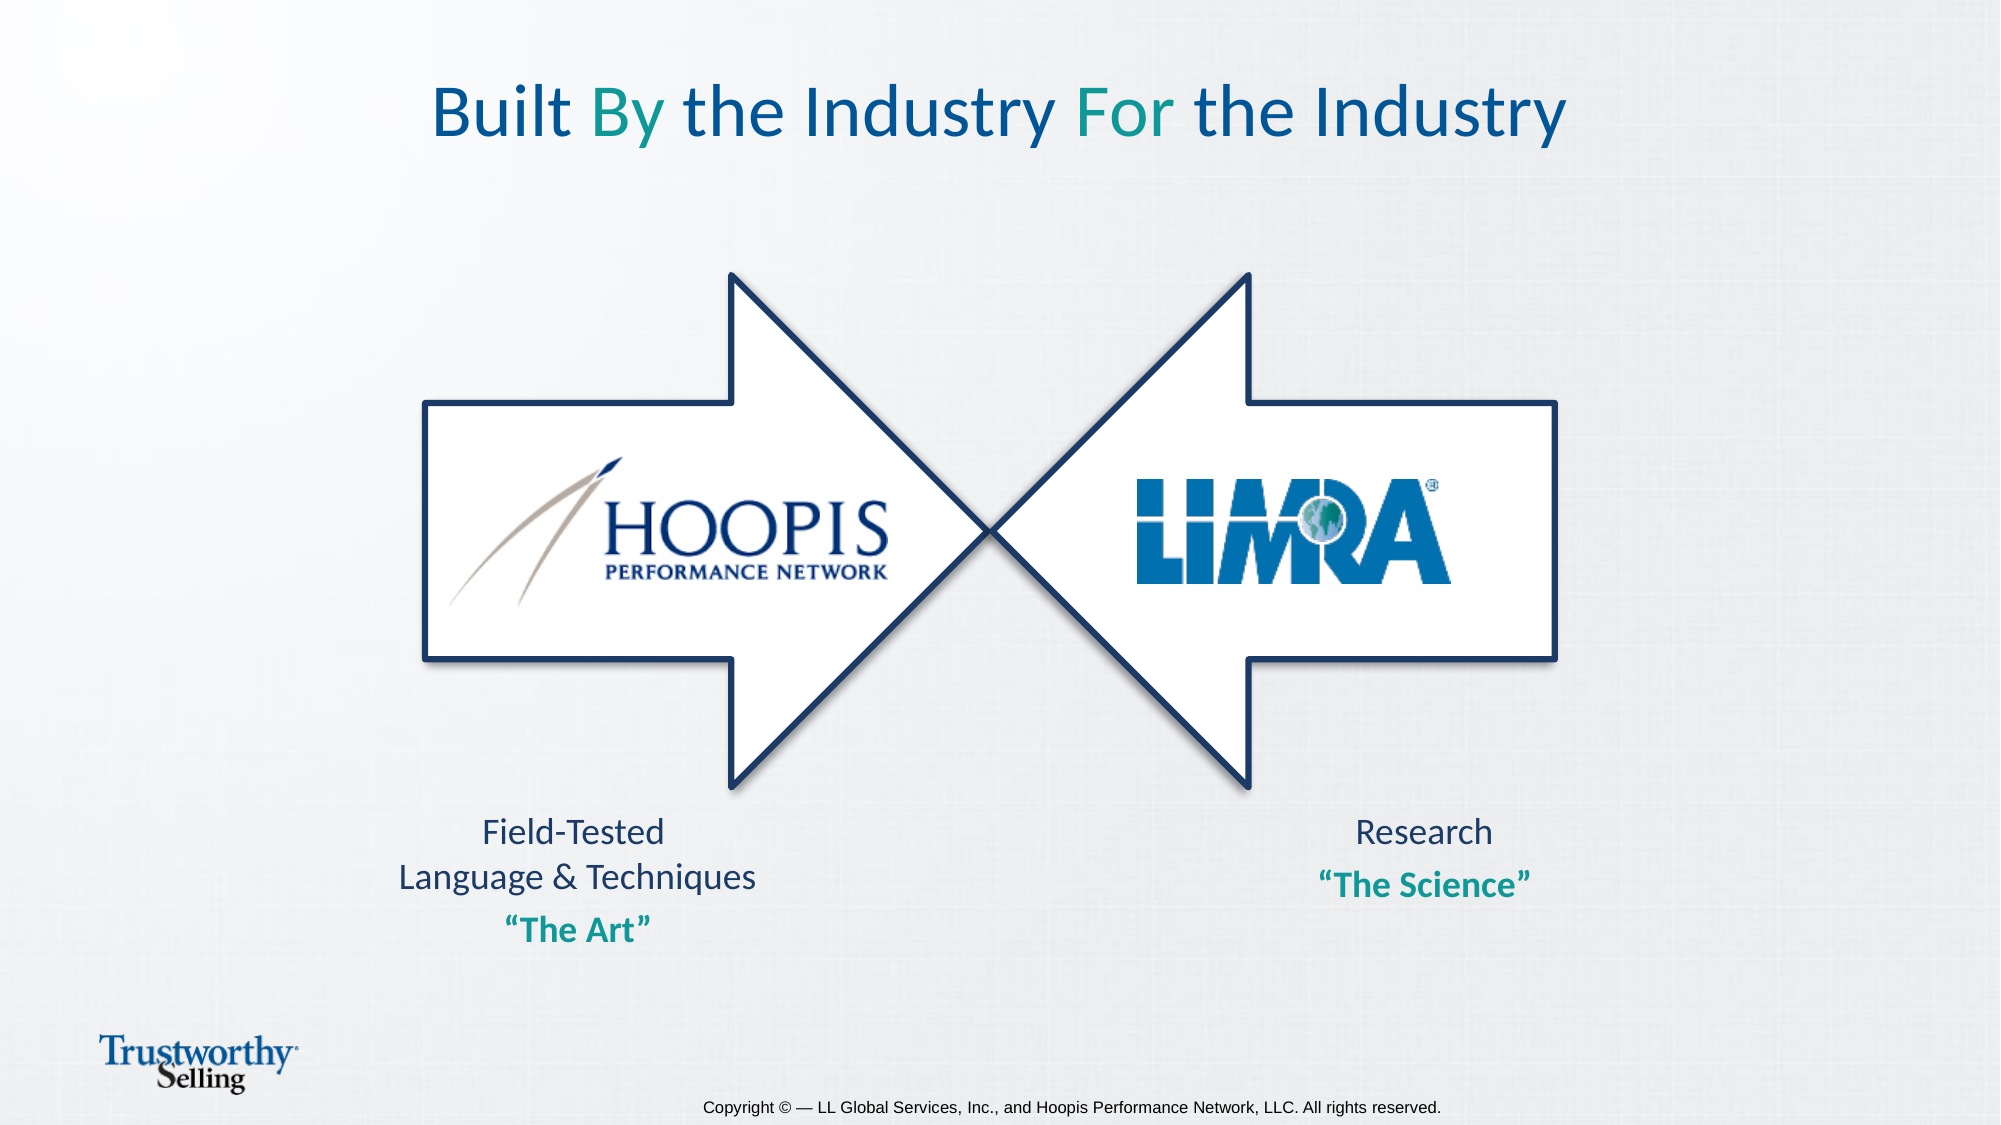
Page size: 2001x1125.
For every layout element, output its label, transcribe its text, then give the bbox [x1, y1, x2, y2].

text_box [992, 274, 1556, 788]
text_box Field-Tested Language & Techniques “The Art” [324, 799, 831, 908]
text_box [422, 273, 985, 790]
text_box Research “The Science” [1199, 799, 1650, 908]
picture [0, 0, 2000, 1125]
title Built By the Industry For the Industry [99, 12, 1900, 200]
